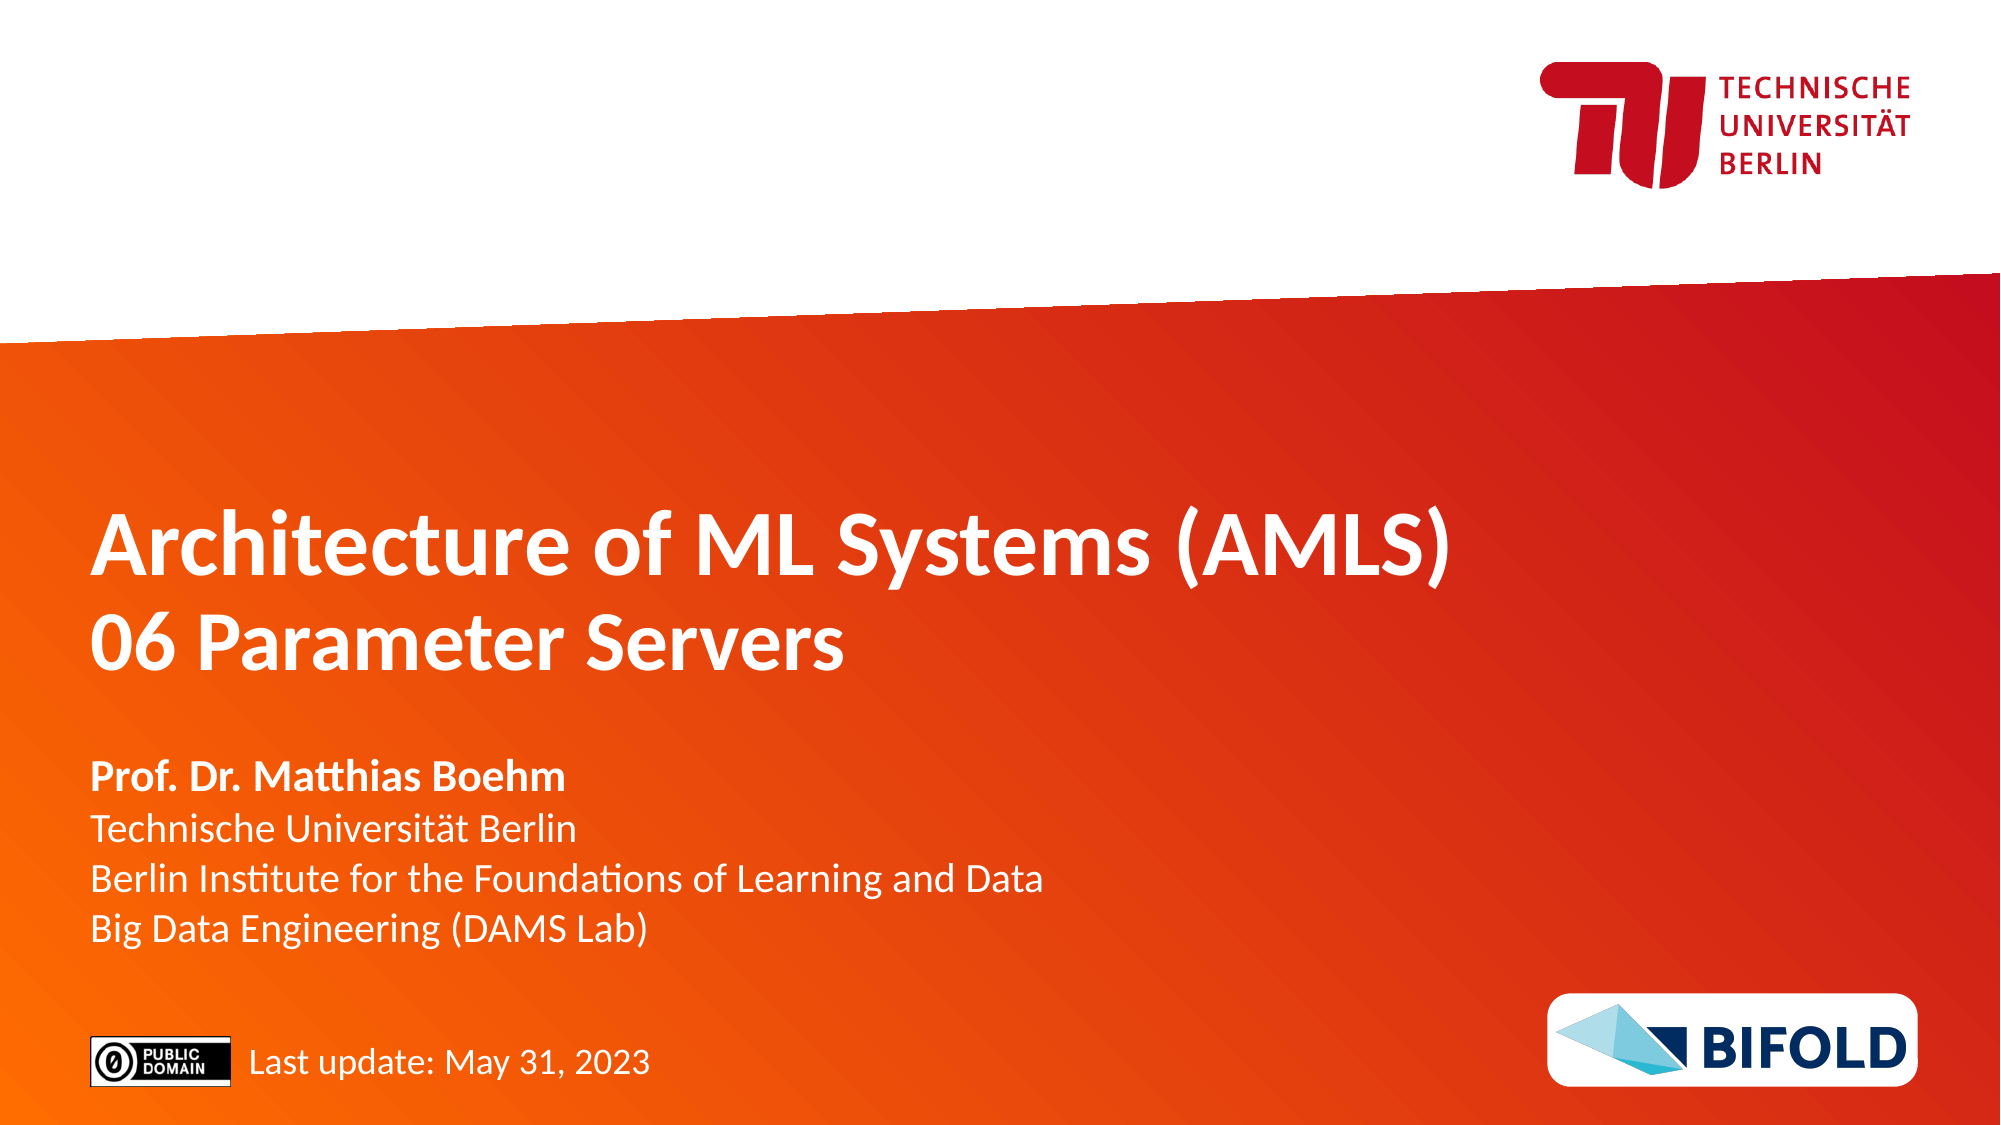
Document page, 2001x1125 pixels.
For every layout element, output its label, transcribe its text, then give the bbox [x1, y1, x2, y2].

text_box Last update: May 31, 2023 [249, 1029, 785, 1090]
text_box Prof. Dr. Matthias Boehm Technische Universität Berlin Berlin Institute for the Foundations of Learning and Data Big Data Engineering (DAMS Lab) [90, 750, 1457, 951]
text_box Architecture of ML Systems (AMLS) 06 Parameter Servers [90, 500, 2000, 689]
picture [1540, 62, 1910, 189]
picture [1556, 1004, 1906, 1075]
picture [90, 1036, 231, 1087]
